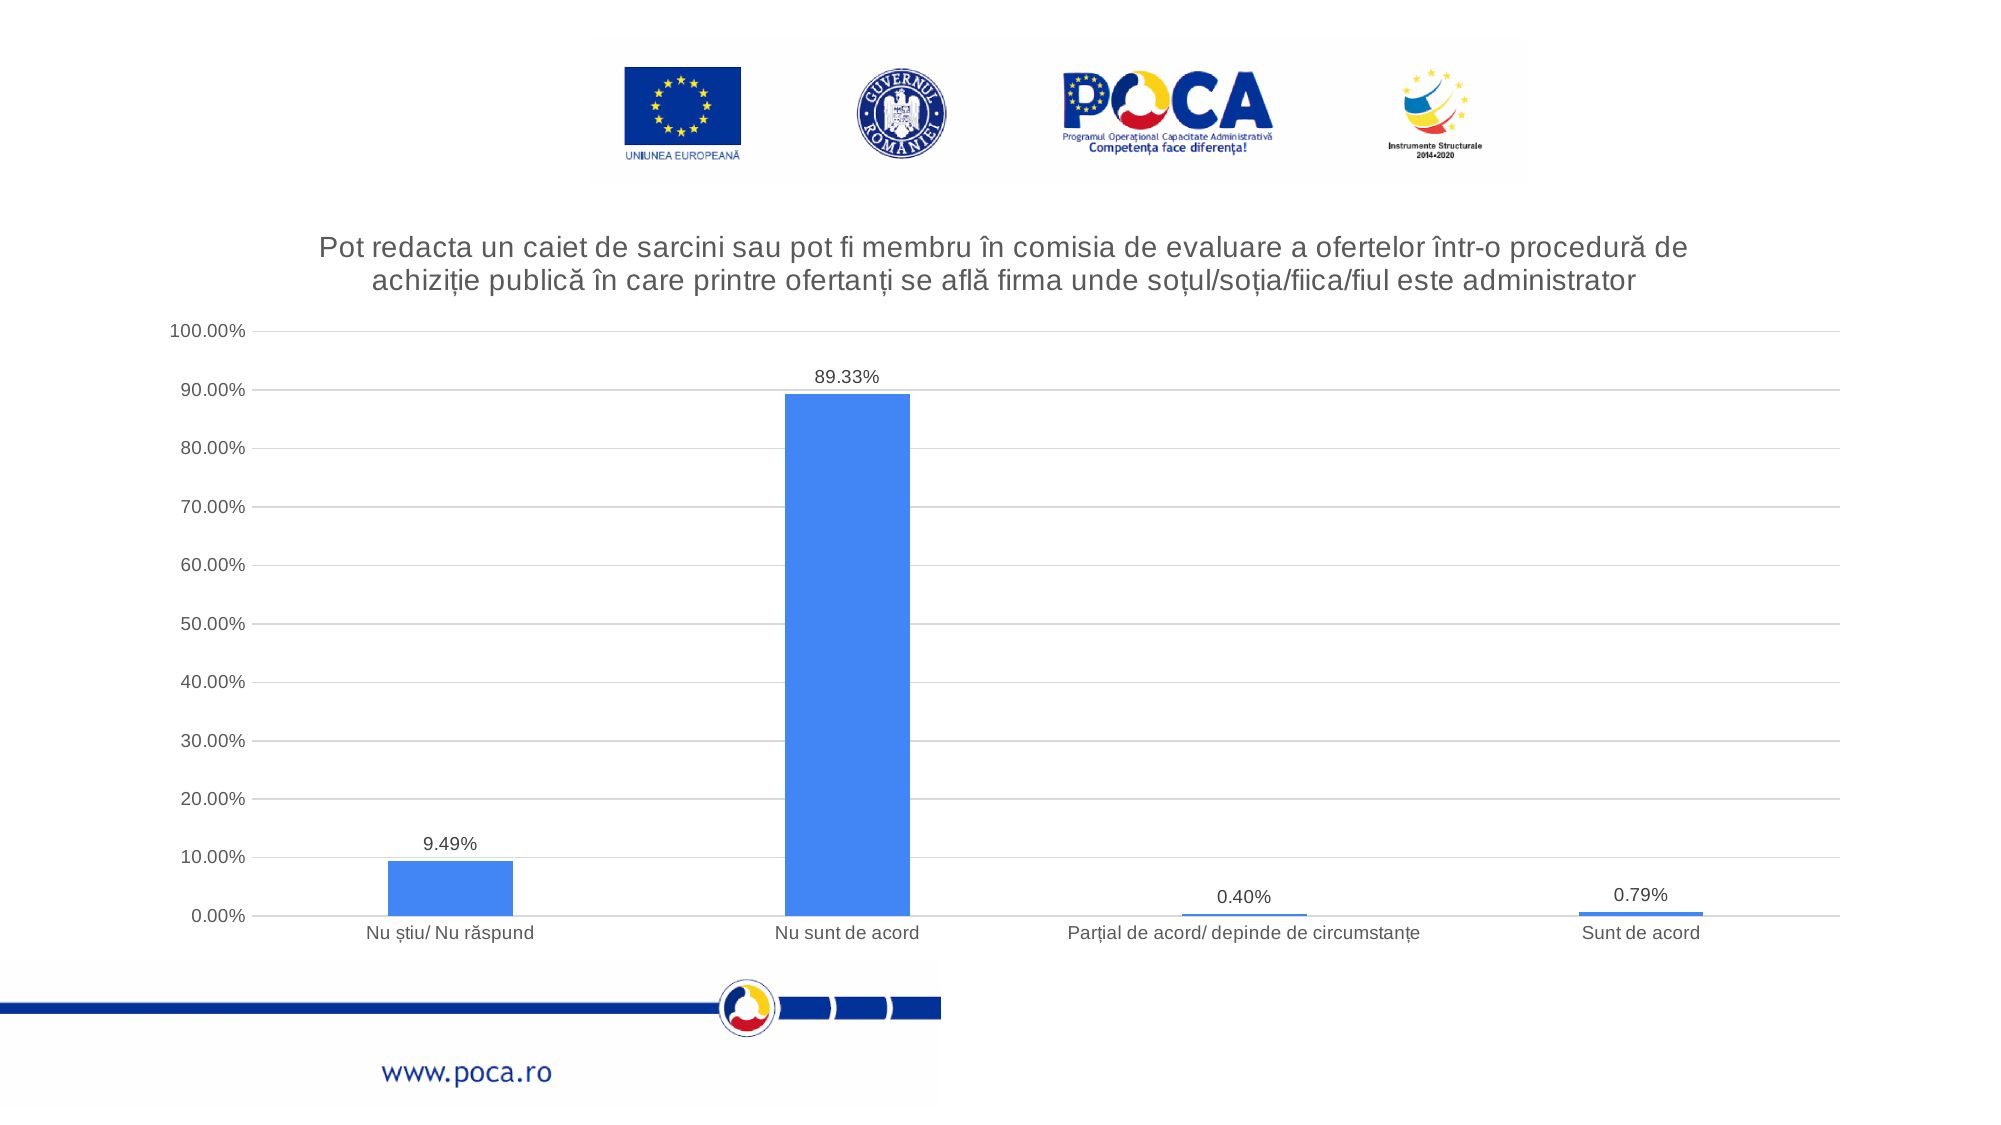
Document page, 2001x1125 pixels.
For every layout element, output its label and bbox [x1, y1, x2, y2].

picture [587, 37, 1527, 185]
chart [134, 198, 1875, 960]
picture [0, 961, 941, 1108]
